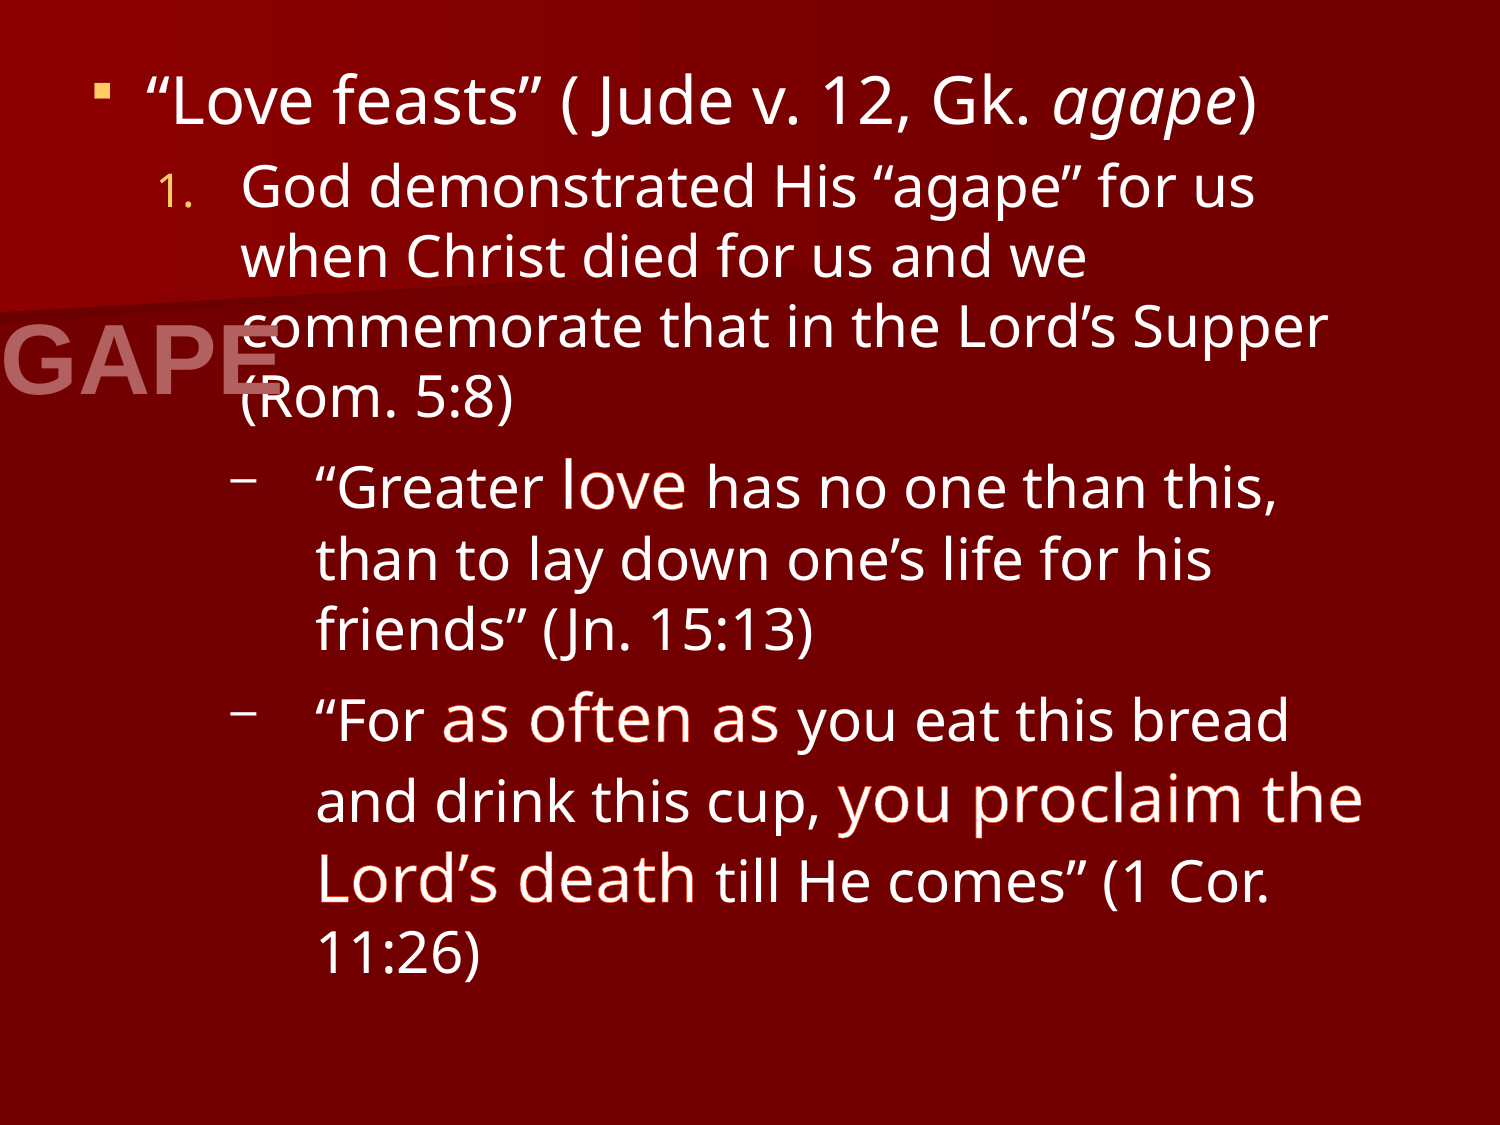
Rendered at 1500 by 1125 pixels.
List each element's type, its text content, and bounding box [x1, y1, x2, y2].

list “Love feasts” ( Jude v. 12, Gk. agape) God demonstrated His “agape” for us when Christ died for us and we commemorate that in the Lord’s Supper (Rom. 5:8) “Greater love has no one than this, than to lay down one’s life for his friends” (Jn. 15:13) “For as often as you eat this bread and drink this cup, you proclaim the Lord’s death till He comes” (1 Cor. 11:26) [75, 50, 1425, 1125]
text_box AGAPE [0, 287, 300, 423]
